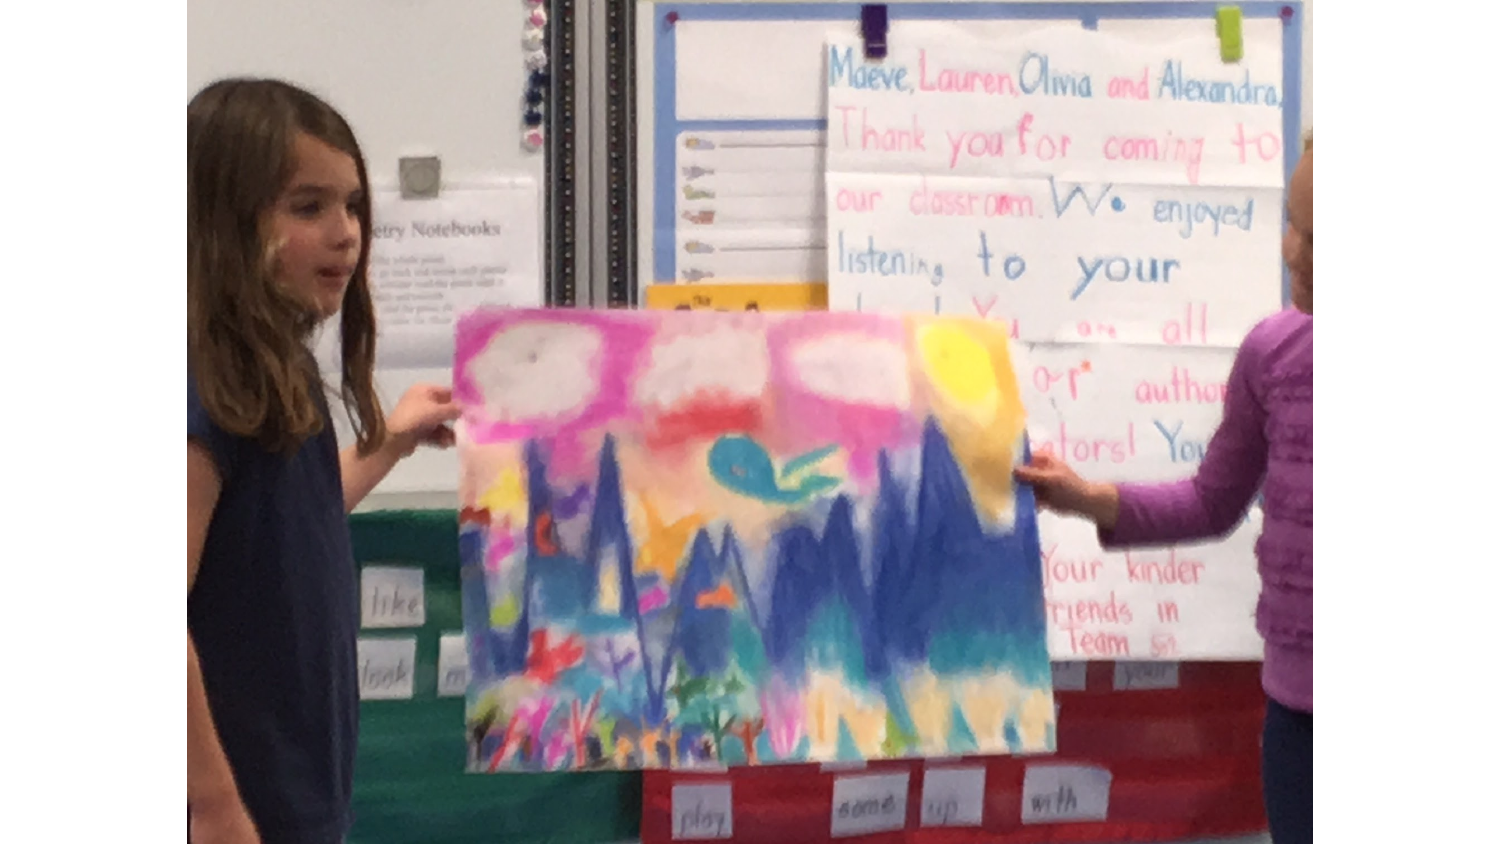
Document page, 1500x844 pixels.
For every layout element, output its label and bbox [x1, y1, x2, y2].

picture [187, 0, 1313, 844]
